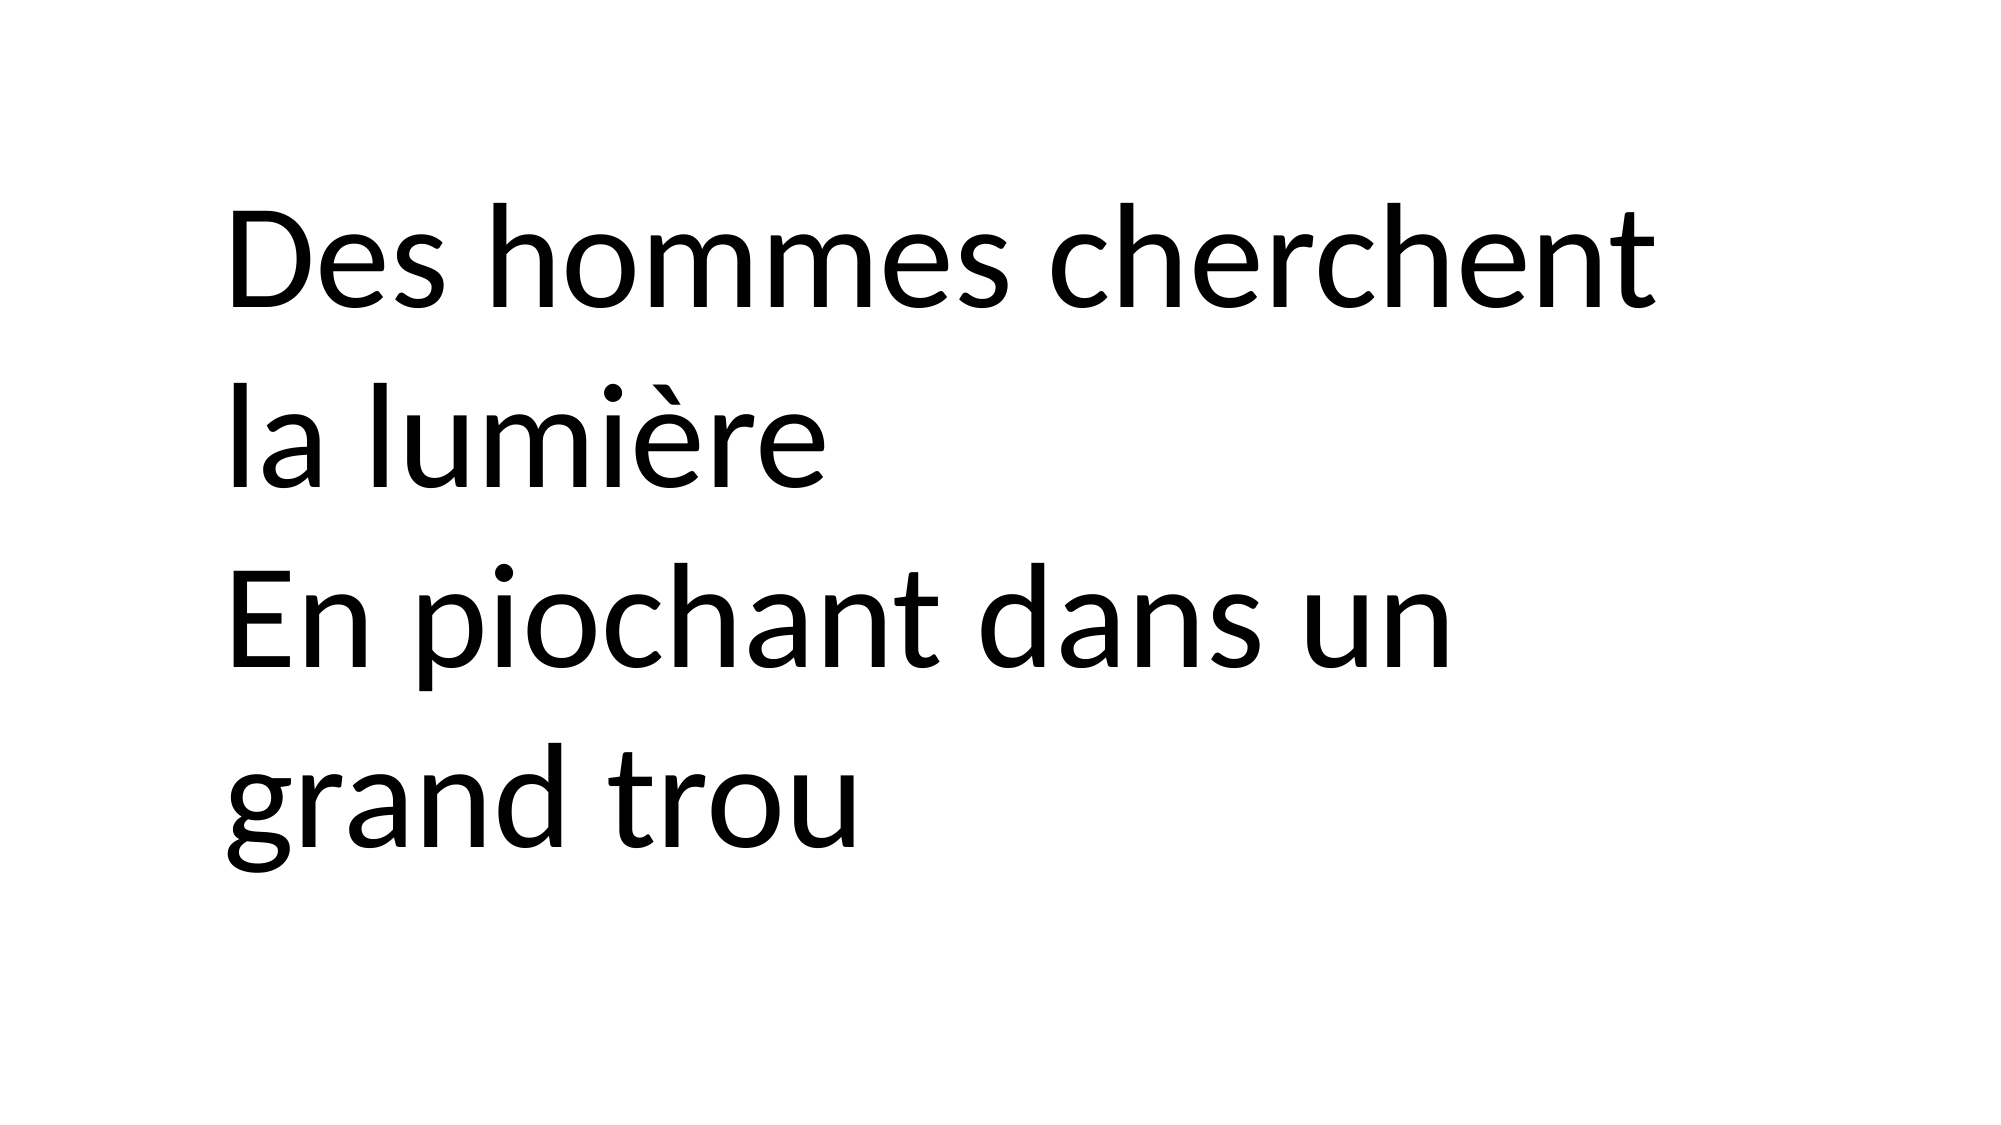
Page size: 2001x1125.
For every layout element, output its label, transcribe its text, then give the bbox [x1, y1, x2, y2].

text_box Des hommes cherchent la lumière En piochant dans un grand trou [208, 149, 1797, 885]
